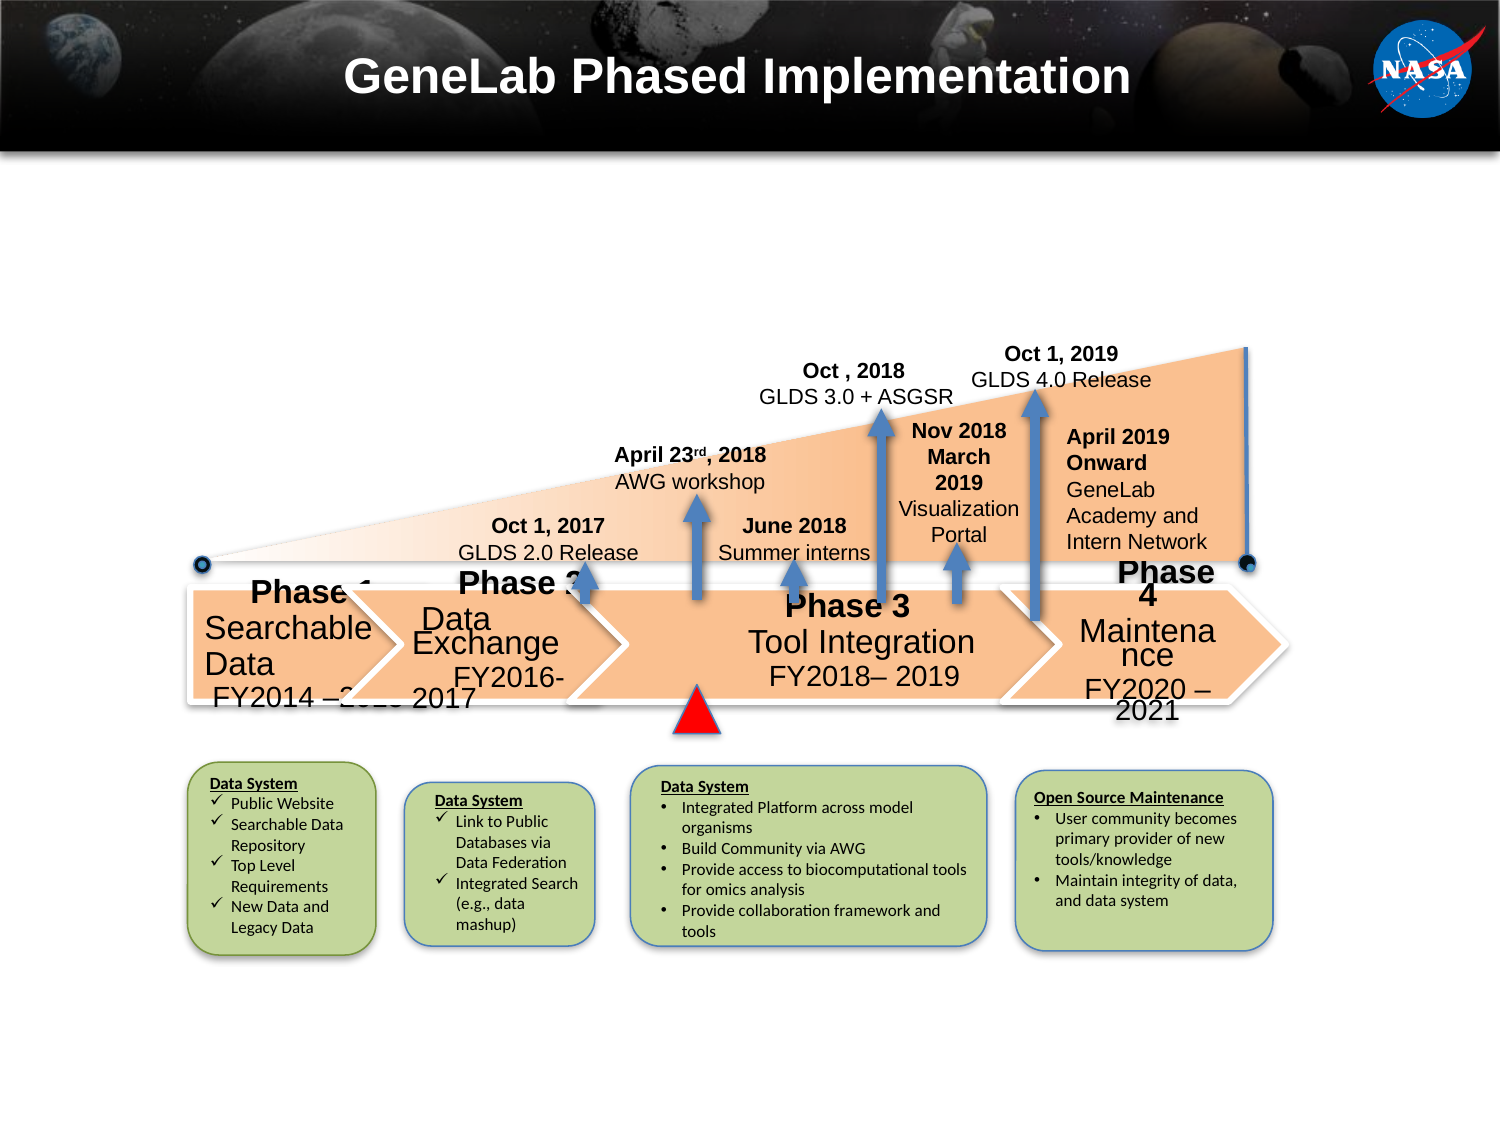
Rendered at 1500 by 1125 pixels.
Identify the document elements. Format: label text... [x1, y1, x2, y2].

text_box Nov 2018 March 2019 Visualization Portal [871, 408, 881, 555]
text_box Oct , 2018 GLDS 3.0 + ASGSR [738, 349, 975, 417]
text_box [973, 555, 1024, 563]
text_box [187, 761, 377, 956]
text_box June 2018 Summer interns [701, 504, 870, 572]
text_box [1050, 347, 1241, 415]
text_box Nov 2018 March 2019 Visualization Portal [882, 408, 1024, 555]
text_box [1238, 553, 1257, 572]
text_box April 2019 Onward GeneLab Academy and Intern Network [1051, 415, 1240, 562]
text_box [672, 710, 722, 735]
text_box [710, 423, 870, 504]
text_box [630, 765, 991, 951]
text_box Oct 1, 2017 GLDS 2.0 Release [443, 504, 654, 572]
text_box [214, 510, 443, 563]
text_box [473, 481, 686, 563]
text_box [404, 782, 597, 965]
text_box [193, 555, 212, 574]
text_box Oct 1, 2019 GLDS 4.0 Release [956, 332, 1167, 400]
text_box [975, 400, 1022, 408]
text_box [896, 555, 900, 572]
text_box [182, 586, 1287, 702]
text_box [900, 555, 943, 563]
text_box April 23rd, 2018 AWG workshop [585, 433, 796, 501]
title GeneLab Phased Implementation [328, 35, 1218, 112]
picture [0, 0, 1500, 118]
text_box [1015, 770, 1278, 952]
